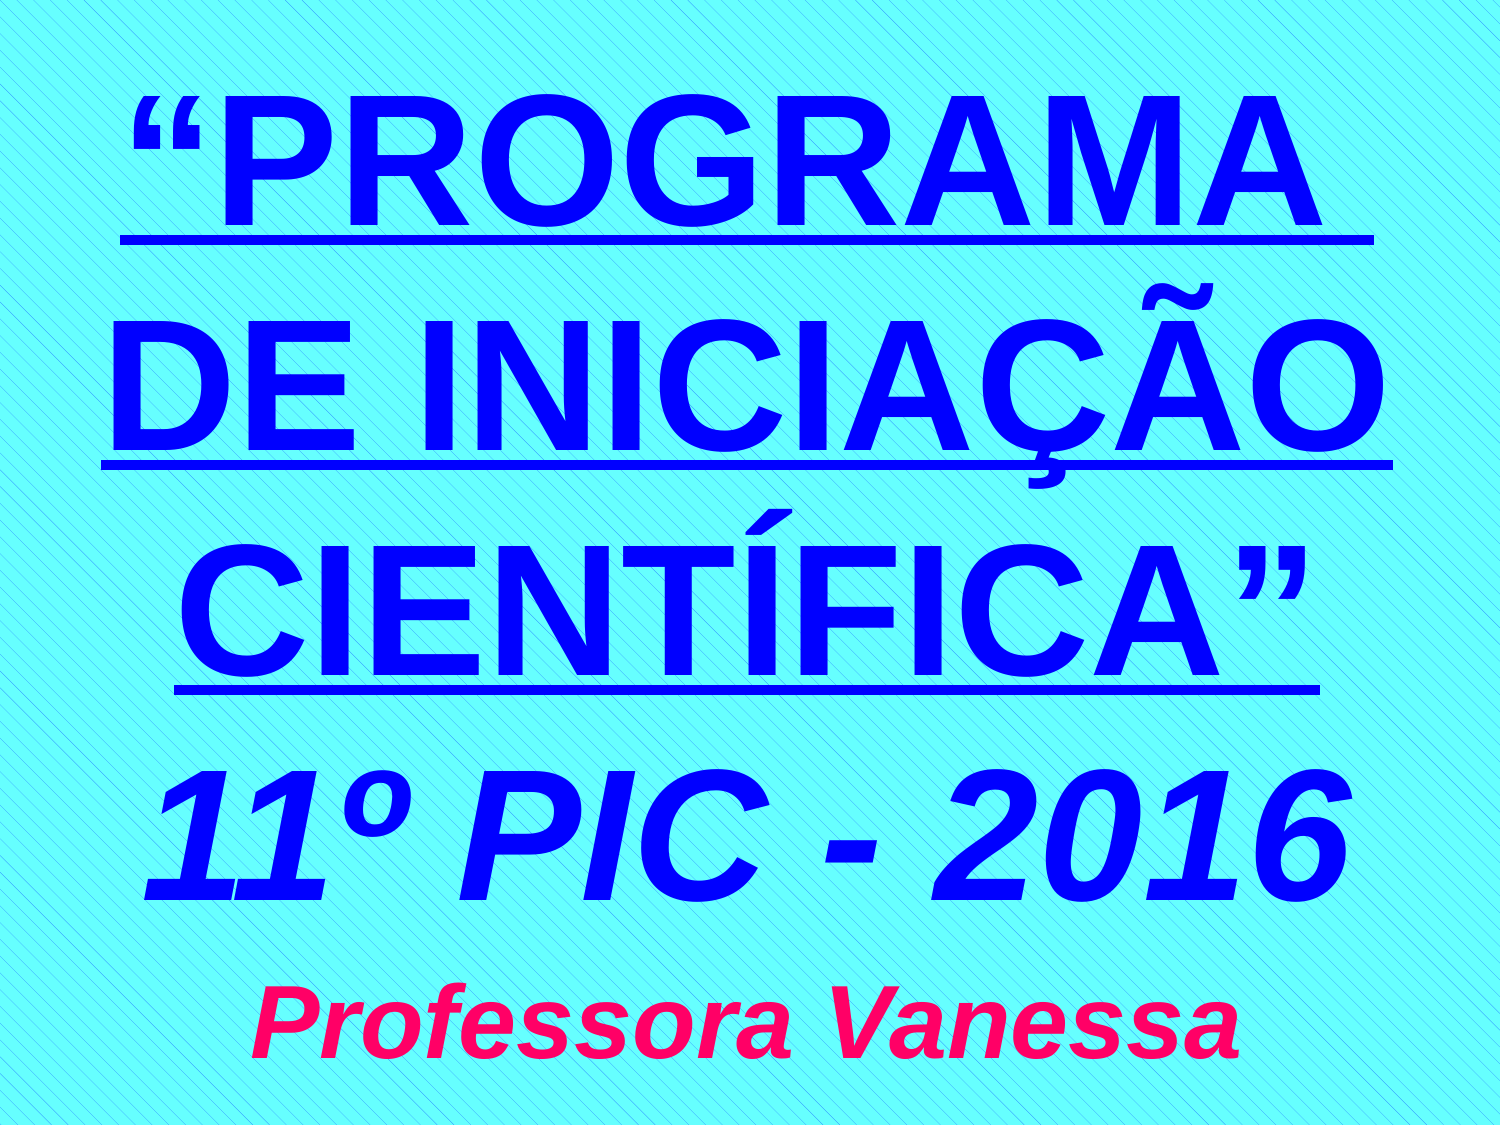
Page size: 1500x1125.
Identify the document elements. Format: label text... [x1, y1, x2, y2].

title “PROGRAMA DE INICIAÇÃO CIENTÍFICA” 11º PIC - 2016 [0, 11, 1497, 905]
text_box Professora Vanessa [0, 905, 1497, 1125]
